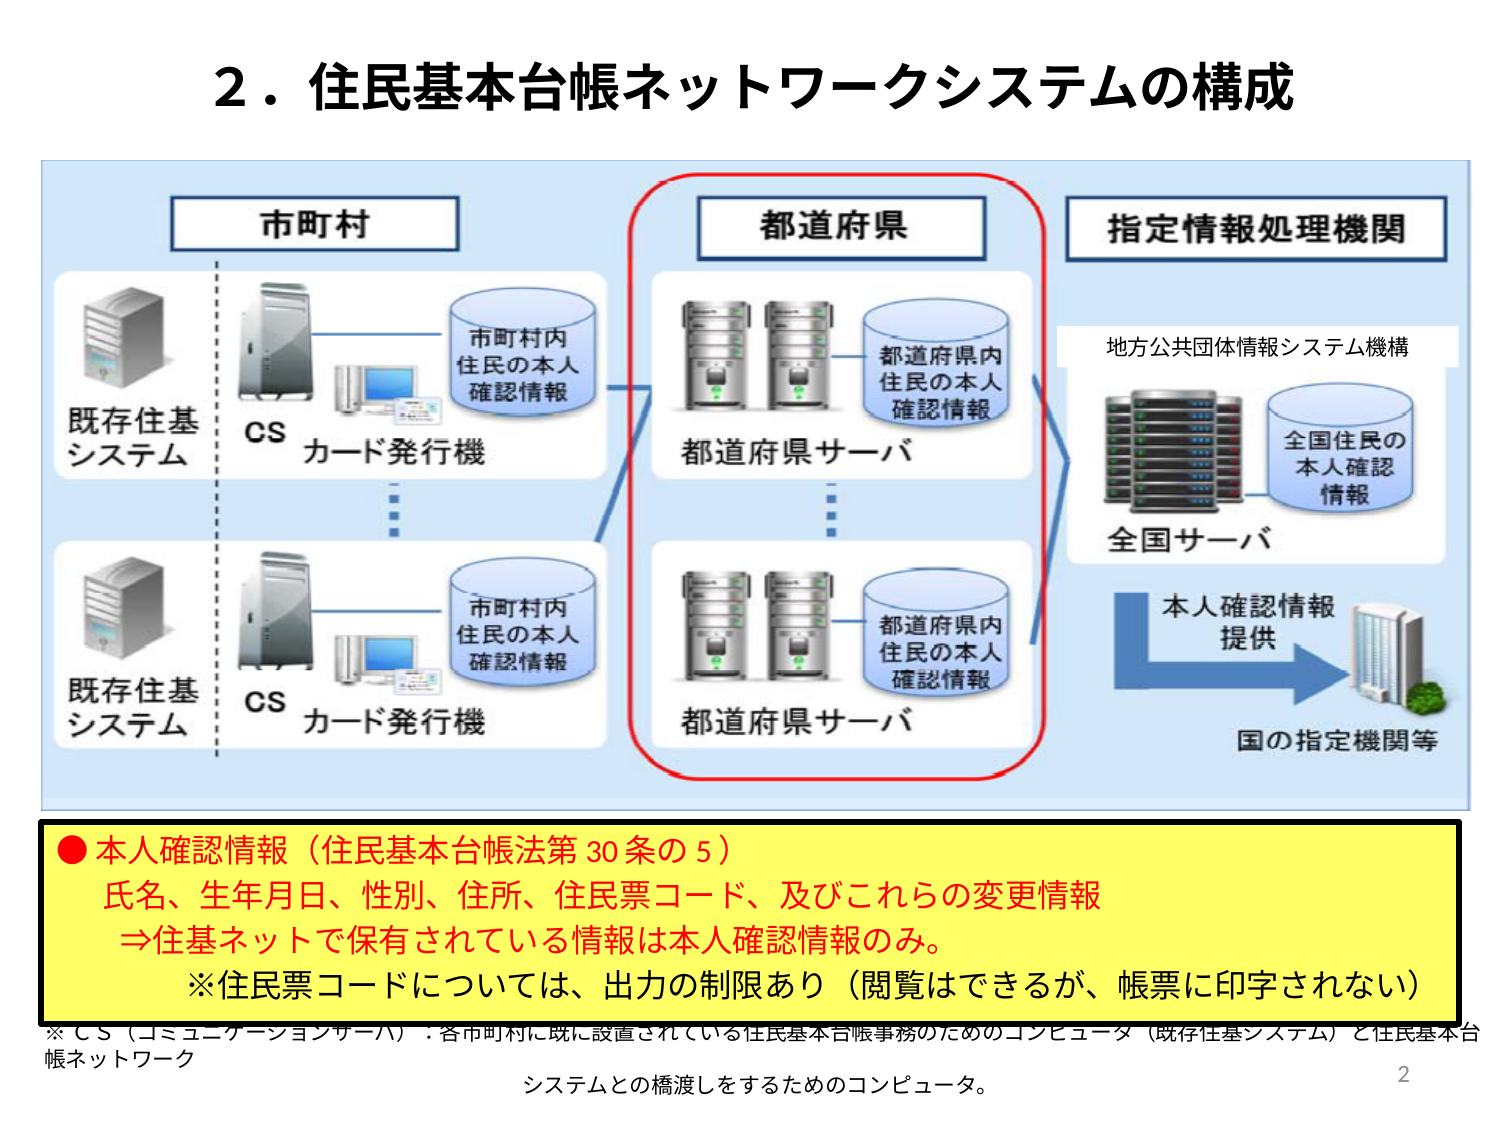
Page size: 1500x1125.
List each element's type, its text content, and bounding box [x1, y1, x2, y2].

list ●本人確認情報（住民基本台帳法第30条の5） 氏名、生年月日、性別、住所、住民票コード、及びこれらの変更情報 ⇒住基ネットで保有されている情報は本人確認情報のみ。 ※住民票コードについては、出力の制限あり（閲覧はできるが、帳票に印字されない） [41, 822, 1459, 1011]
title ２．住民基本台帳ネットワークシステムの構成 [75, 45, 1425, 126]
text_box ※ＣＳ（コミュニケーションサーバ）：各市町村に既に設置されている住民基本台帳事務のためのコンピュータ（既存住基システム）と住民基本台帳ネットワーク システムとの橋渡しをするためのコンピュータ。 [29, 1011, 1500, 1106]
picture [40, 160, 1473, 811]
